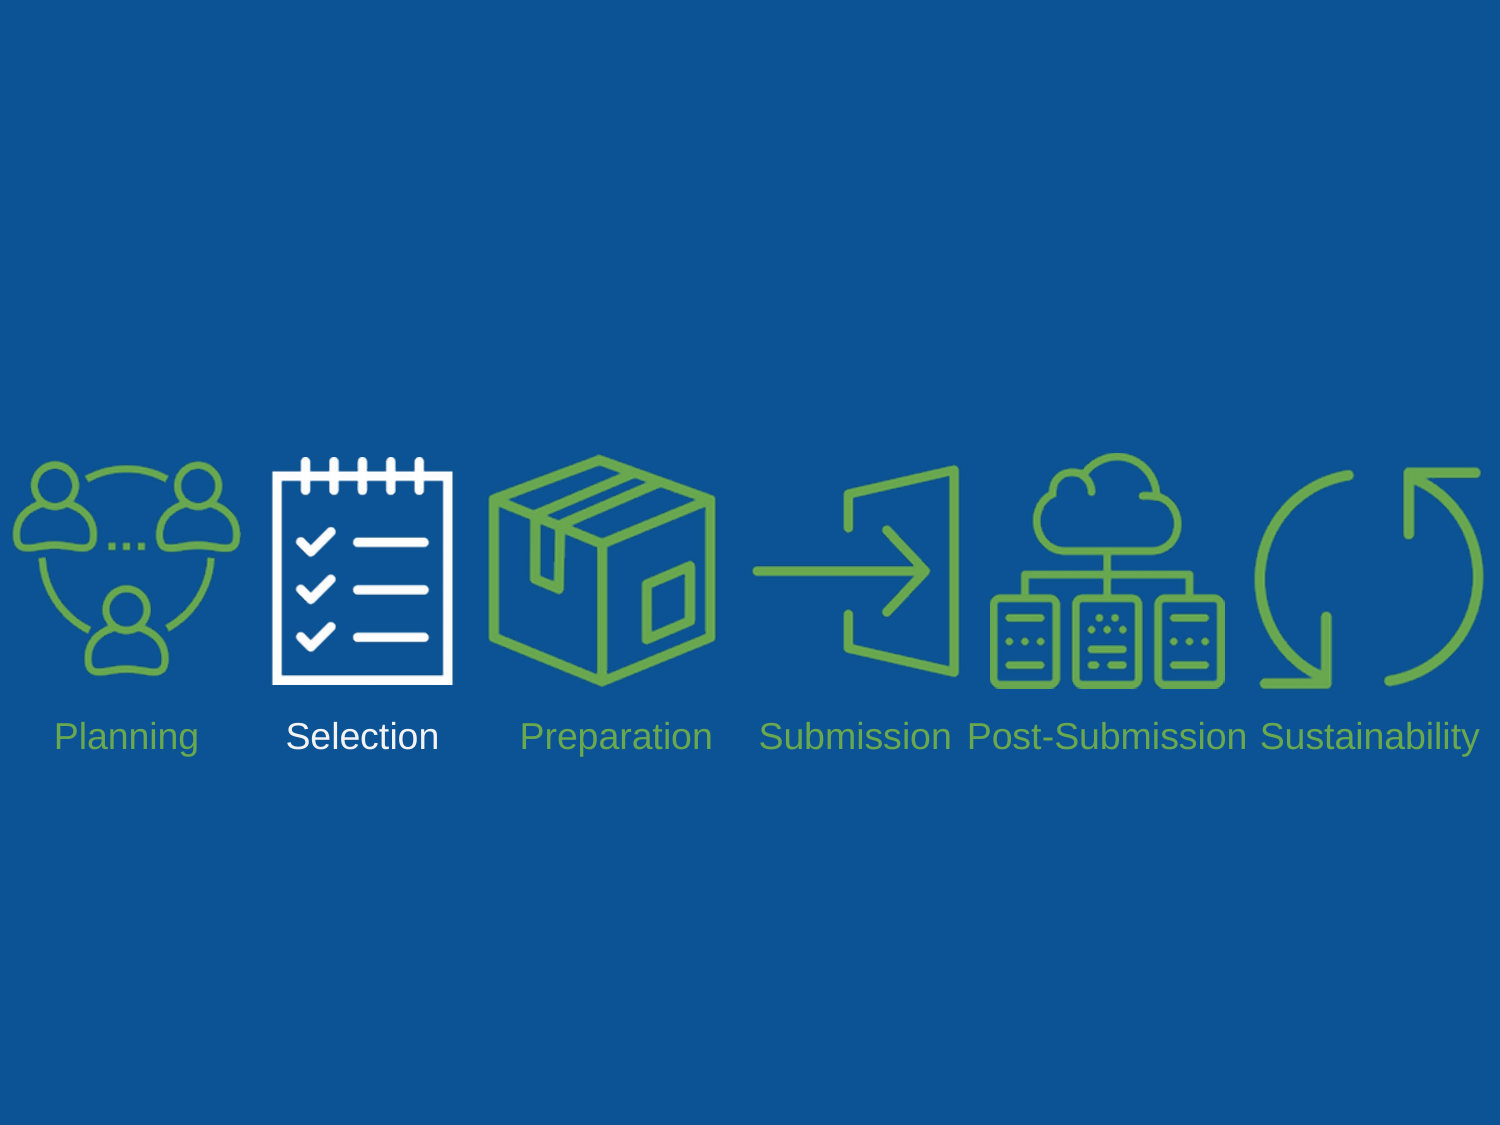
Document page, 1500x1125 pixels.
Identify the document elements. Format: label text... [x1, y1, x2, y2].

picture [485, 448, 721, 694]
text_box Submission [737, 696, 973, 765]
picture [9, 457, 244, 685]
text_box Post-Submission [973, 696, 1240, 765]
picture [269, 457, 456, 685]
text_box Selection [255, 696, 470, 765]
text_box Planning [19, 696, 234, 765]
picture [747, 451, 963, 691]
picture [989, 453, 1225, 689]
text_box Sustainability [1240, 696, 1500, 765]
picture [1252, 449, 1488, 693]
text_box Preparation [499, 696, 734, 765]
